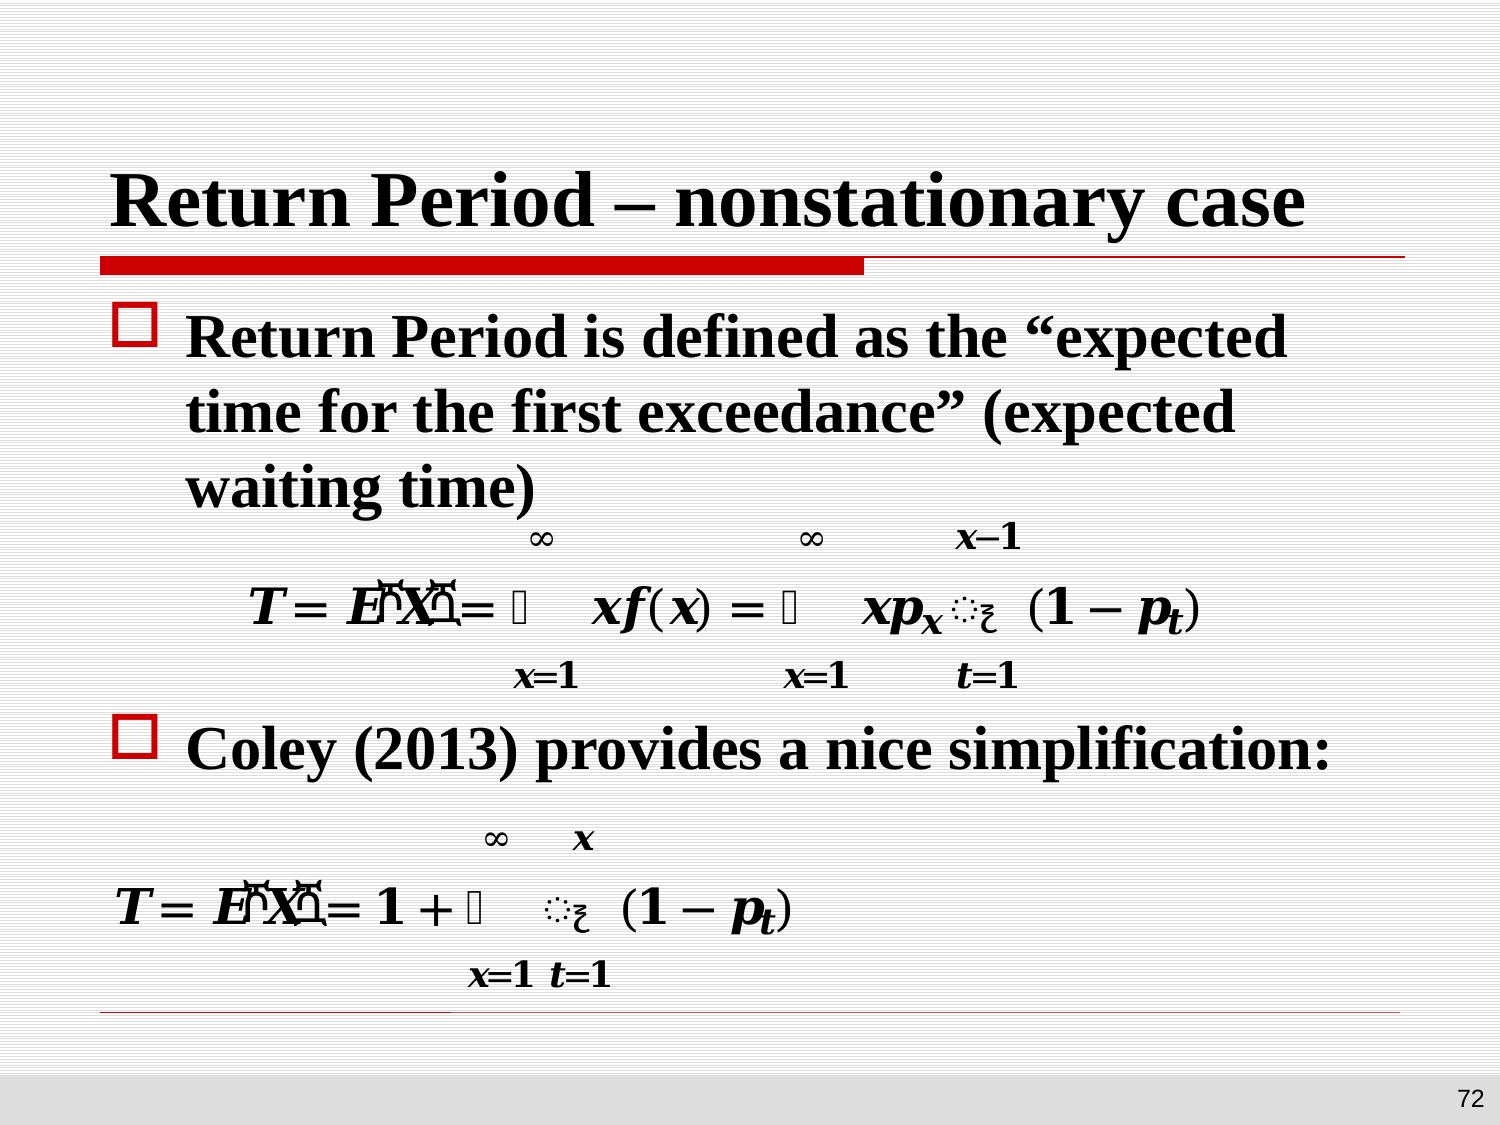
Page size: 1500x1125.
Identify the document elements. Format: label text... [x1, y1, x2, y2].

slide_number 72 [1174, 1074, 1500, 1113]
list Return Period is defined as the “expected time for the first exceedance” (expected waiting time) Coley (2013) provides a nice simplification: [92, 287, 1406, 988]
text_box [112, 825, 874, 1018]
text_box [49, 517, 1400, 719]
title Return Period – nonstationary case [93, 49, 1407, 250]
